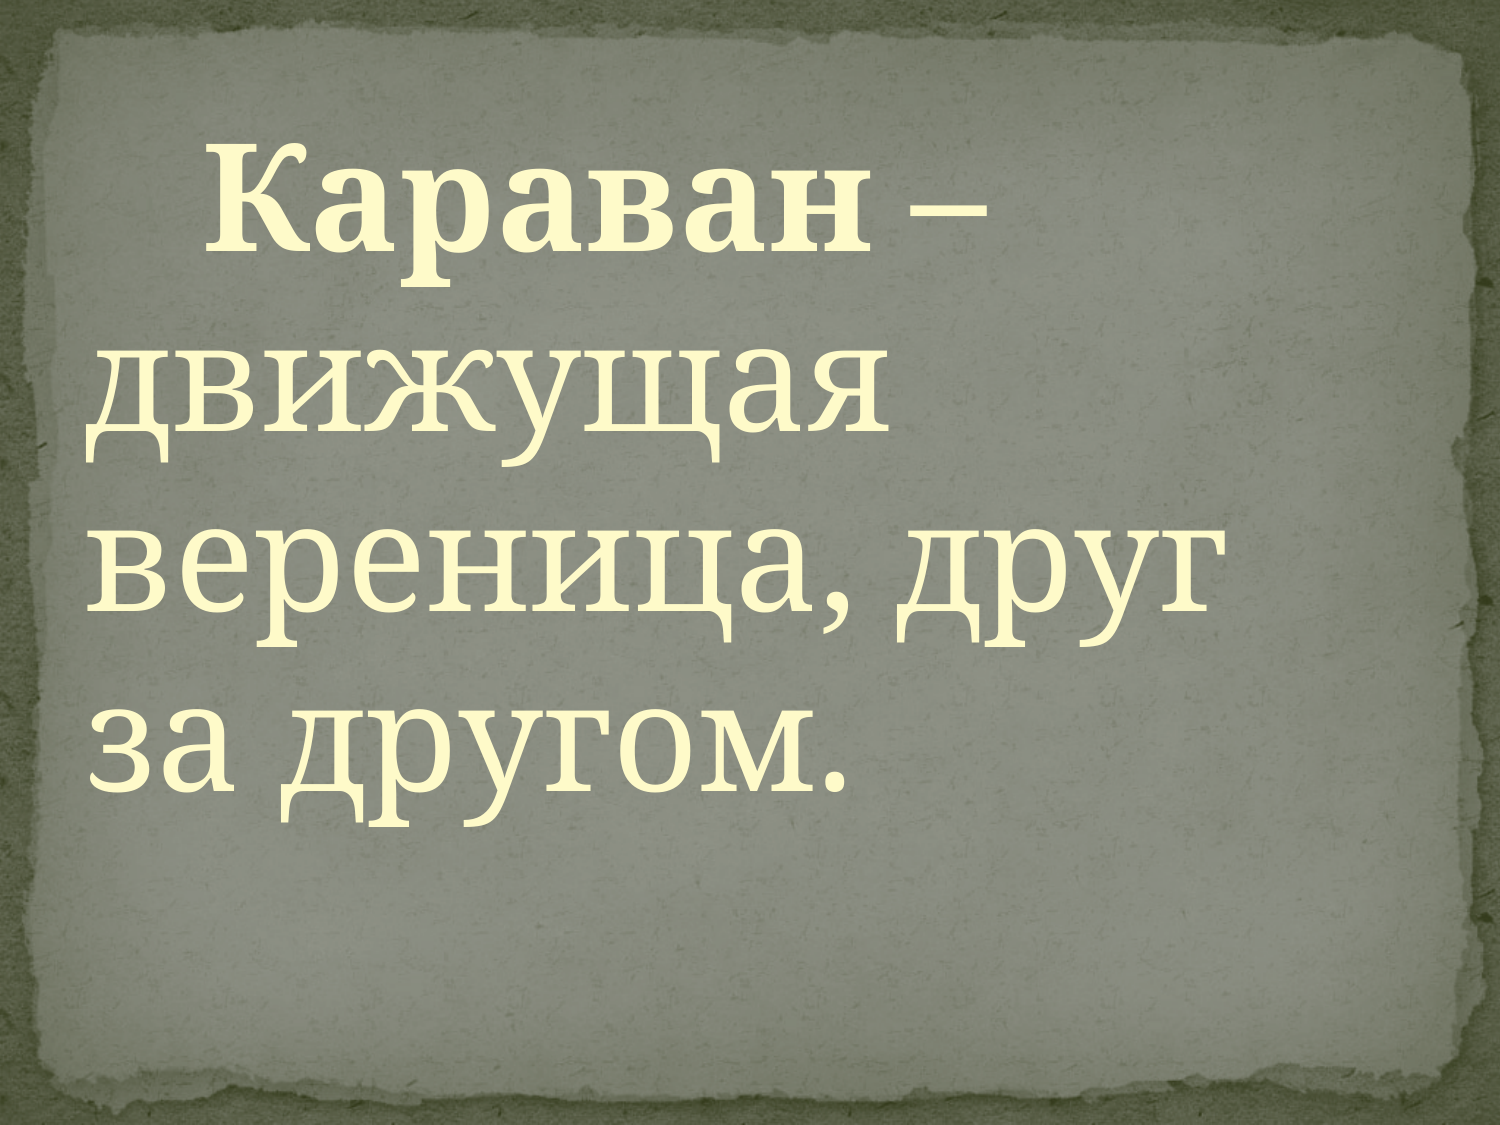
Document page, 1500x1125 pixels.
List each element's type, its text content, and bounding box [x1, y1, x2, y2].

text_box Караван – движущая вереница, друг за другом. [70, 93, 1395, 829]
